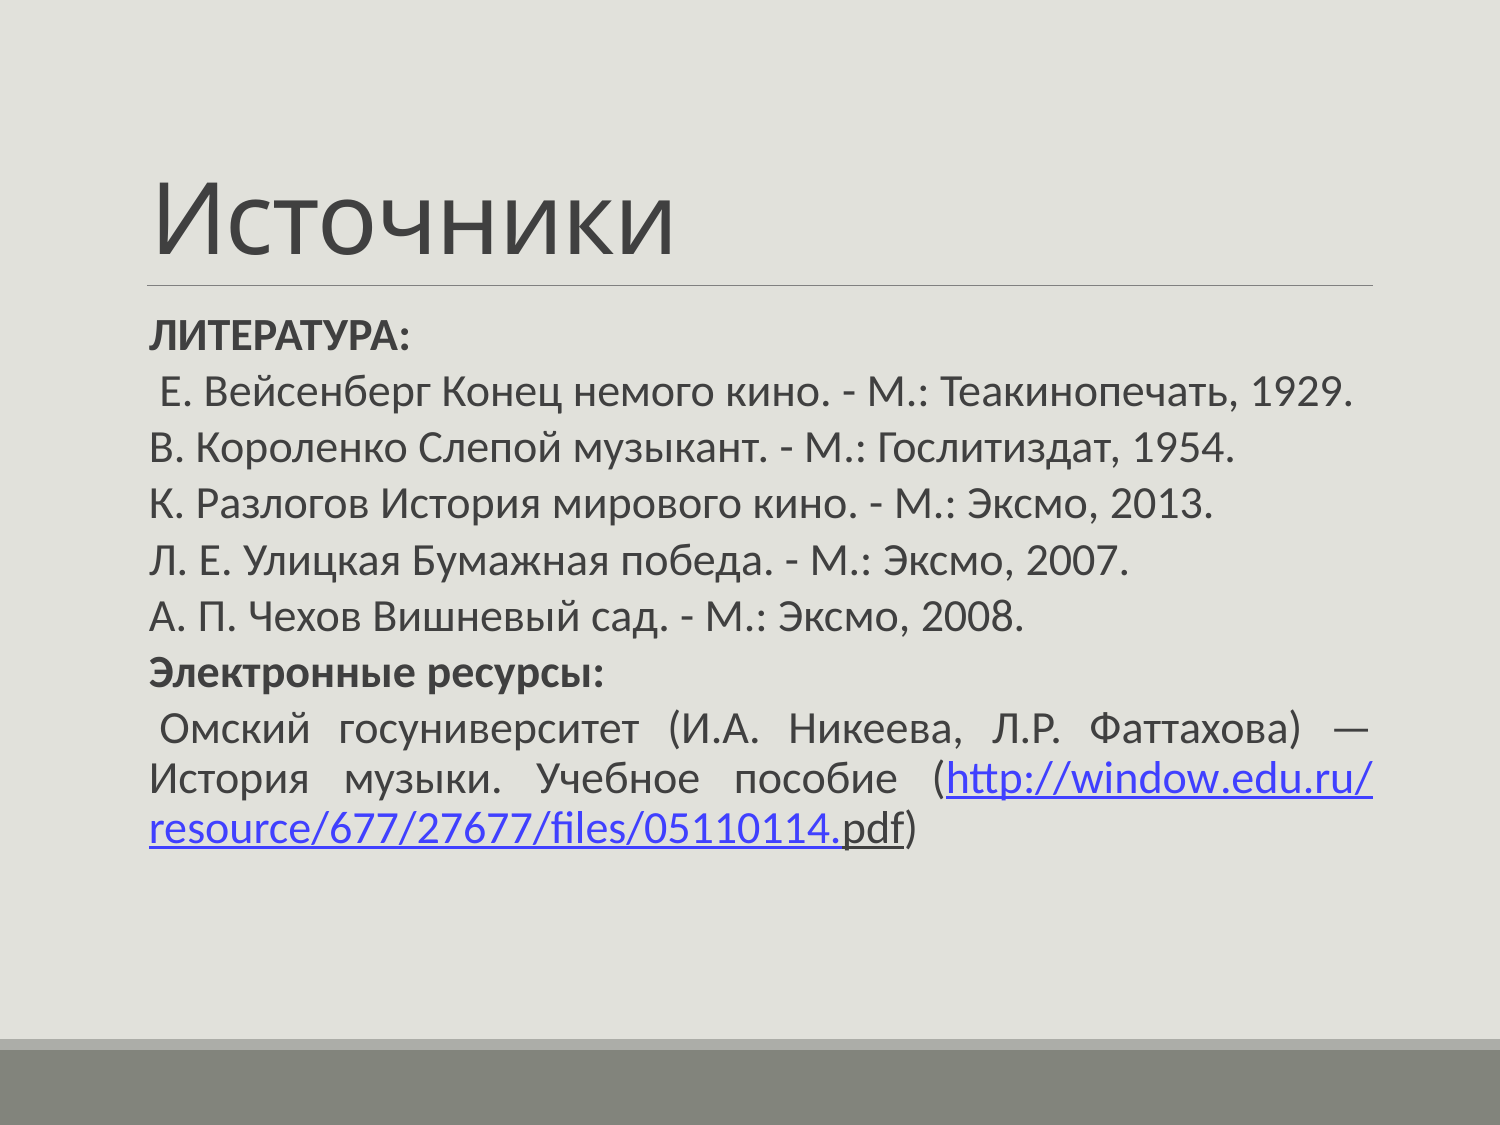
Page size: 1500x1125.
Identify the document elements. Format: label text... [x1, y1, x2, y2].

title Источники [135, 44, 1373, 283]
list ЛИТЕРАТУРА: Е. Вейсенберг Конец немого кино. - М.: Теакинопечать, 1929. В. Короленко Слепой музыкант. - М.: Гослитиздат, 1954. К. Разлогов История мирового кино. - М.: Эксмо, 2013. Л. Е. Улицкая Бумажная победа. - М.: Эксмо, 2007. А. П. Чехов Вишневый сад. - М.: Эксмо, 2008. Электронные ресурсы: Омский госуниверситет (И.А. Никеева, Л.Р. Фаттахова) — История музыки. Учебное пособие (http://window.edu.ru/resource/677/27677/files/05110114.pdf) [135, 302, 1373, 963]
